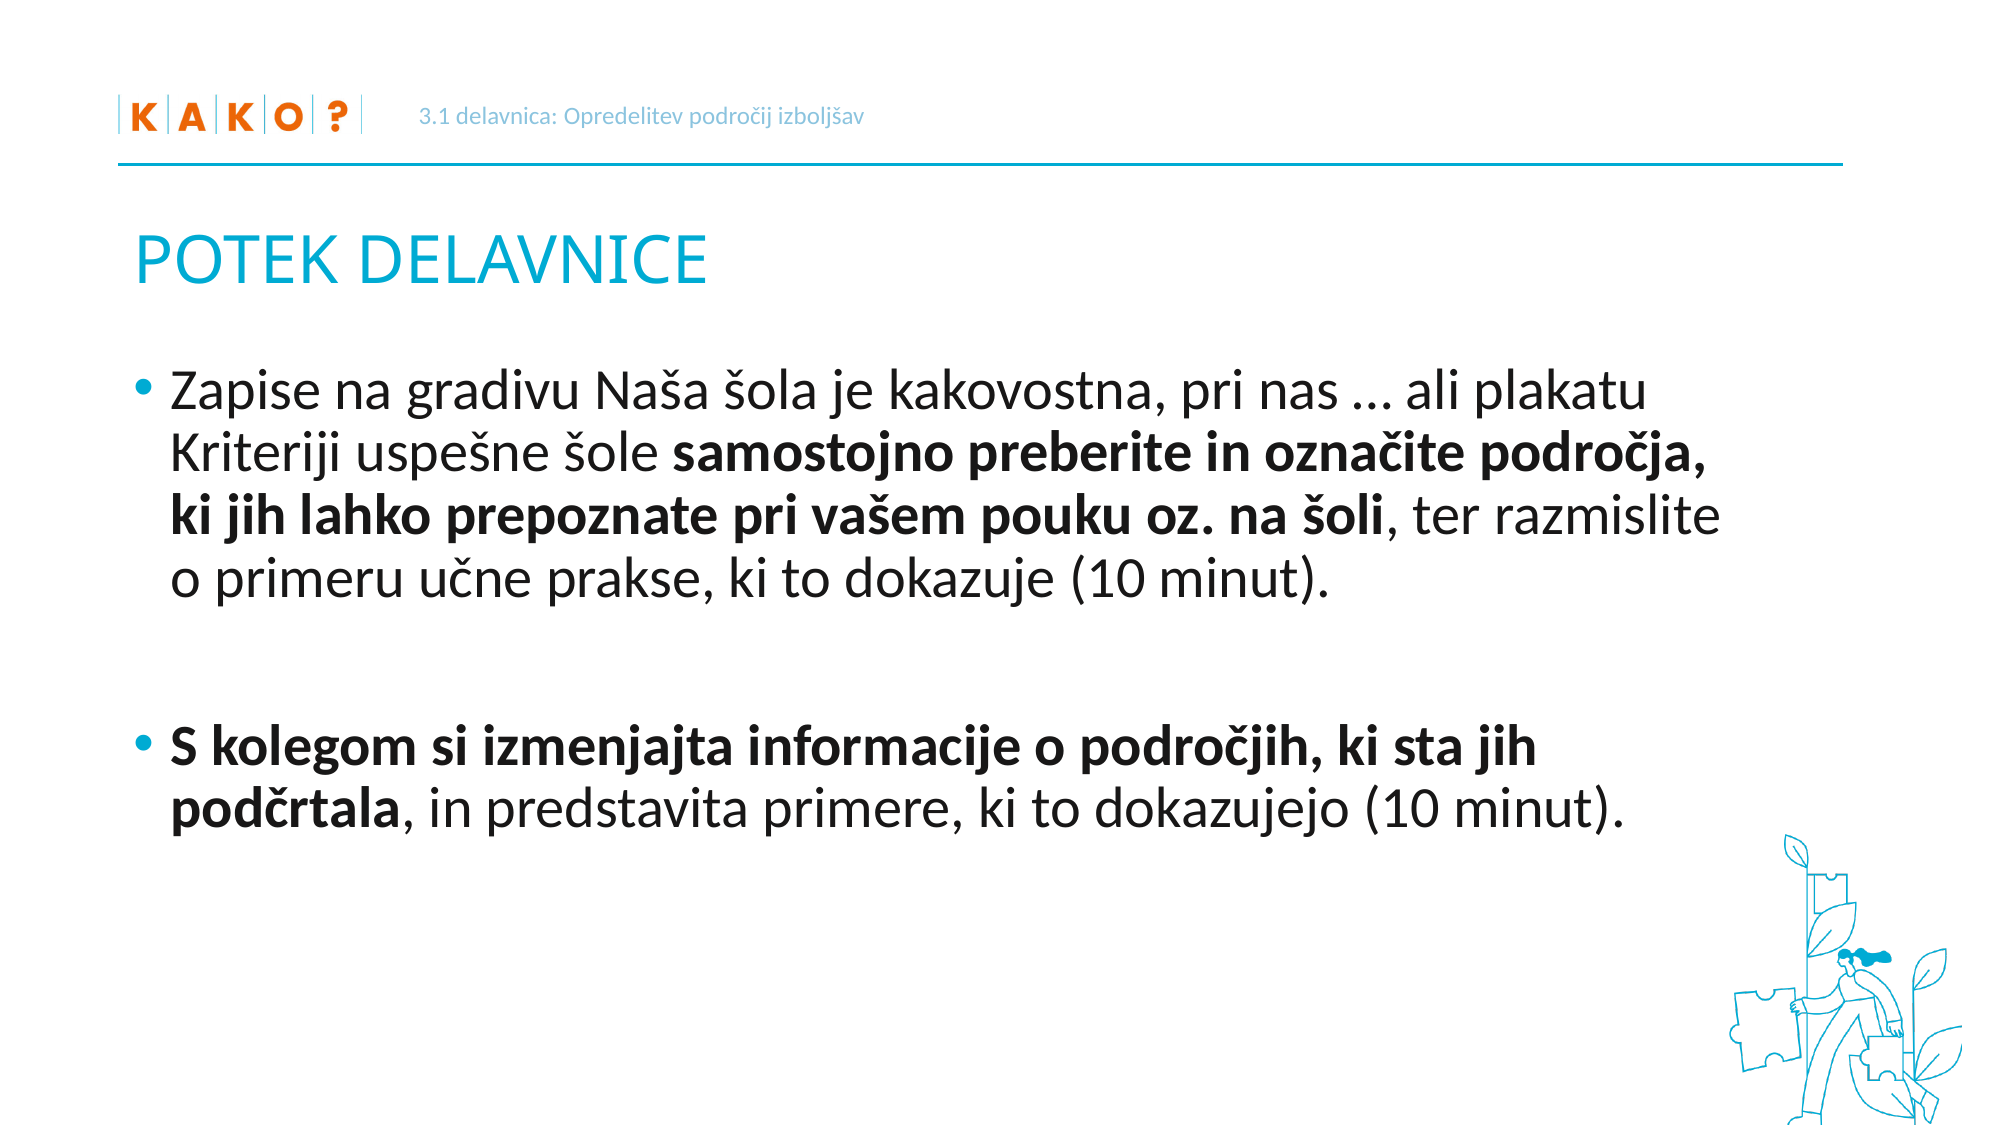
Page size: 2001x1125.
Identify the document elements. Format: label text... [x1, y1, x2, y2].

title POTEK DELAVNICE [118, 215, 1844, 306]
list Zapise na gradivu Naša šola je kakovostna, pri nas … ali plakatu Kriteriji uspešne šole samostojno preberite in označite področja, ki jih lahko prepoznate pri vašem pouku oz. na šoli, ter razmislite o primeru učne prakse, ki to dokazuje (10 minut). S kolegom si izmenjajta informacije o področjih, ki sta jih podčrtala, in predstavita primere, ki to dokazujejo (10 minut). [118, 351, 1767, 1066]
picture [118, 94, 362, 134]
footer 3.1 delavnica: Opredelitev področij izboljšav [403, 94, 1844, 135]
